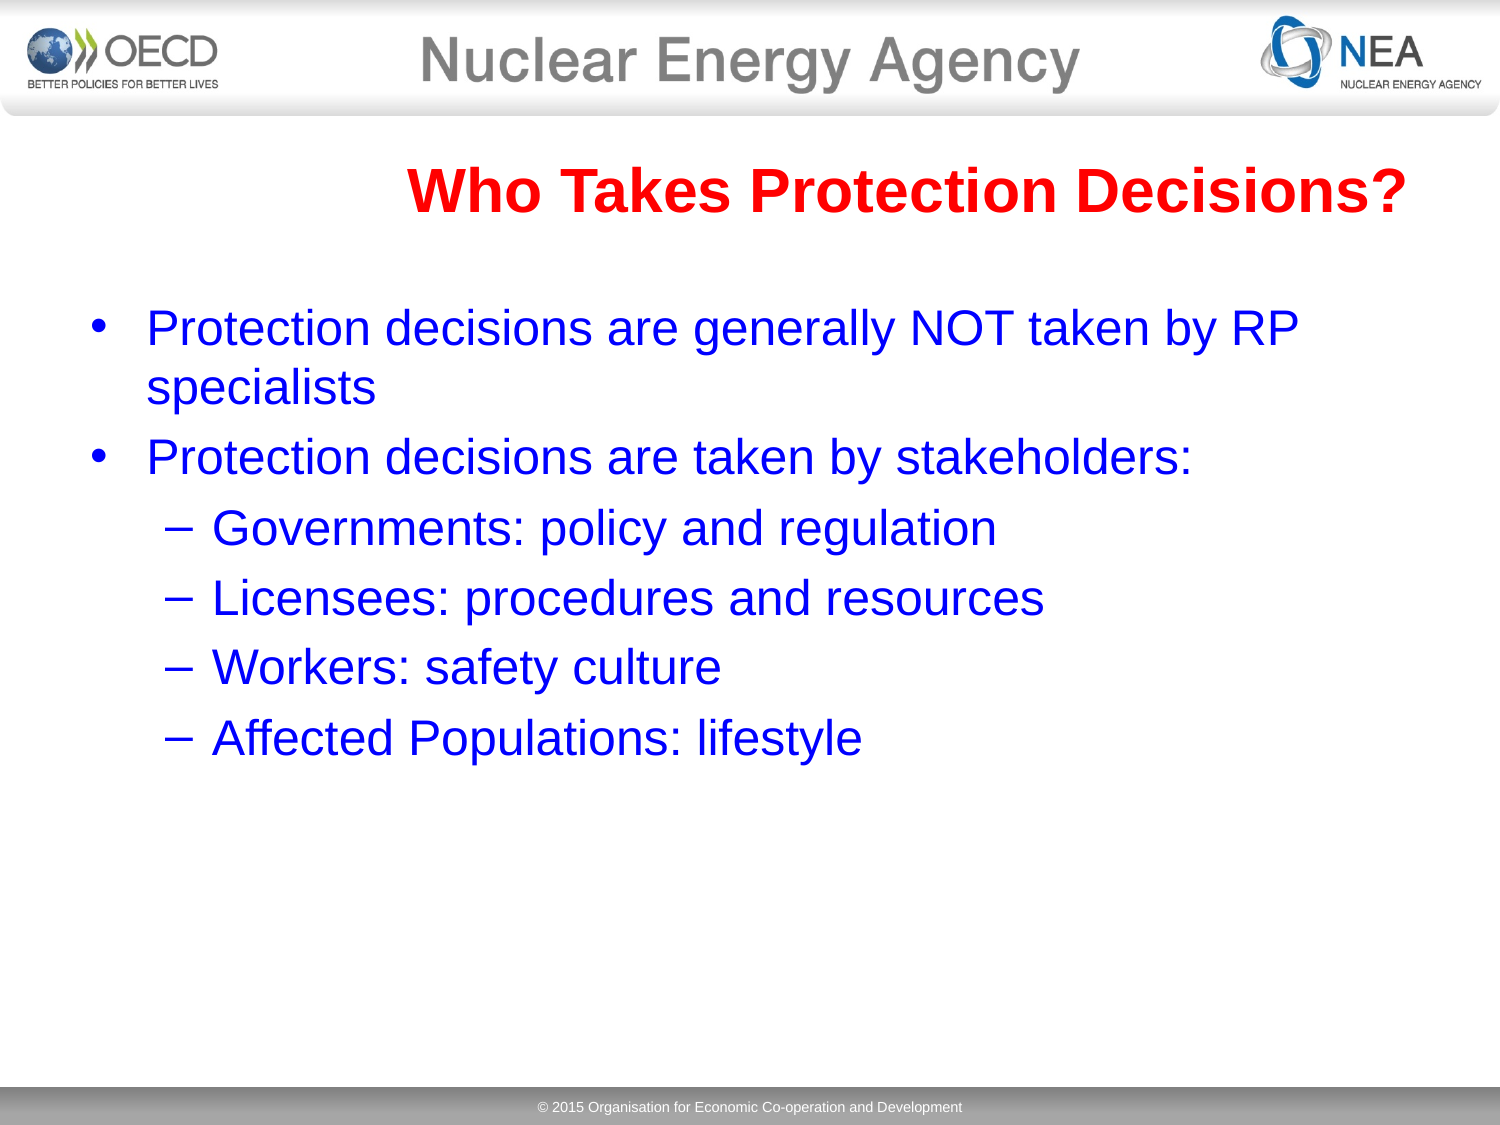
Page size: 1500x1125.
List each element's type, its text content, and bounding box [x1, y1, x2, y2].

picture [0, 0, 1500, 116]
list Protection decisions are generally NOT taken by RP specialists Protection decisions are taken by stakeholders: Governments: policy and regulation Licensees: procedures and resources Workers: safety culture Affected Populations: lifestyle [75, 287, 1425, 1063]
title Who Takes Protection Decisions? [75, 137, 1425, 238]
